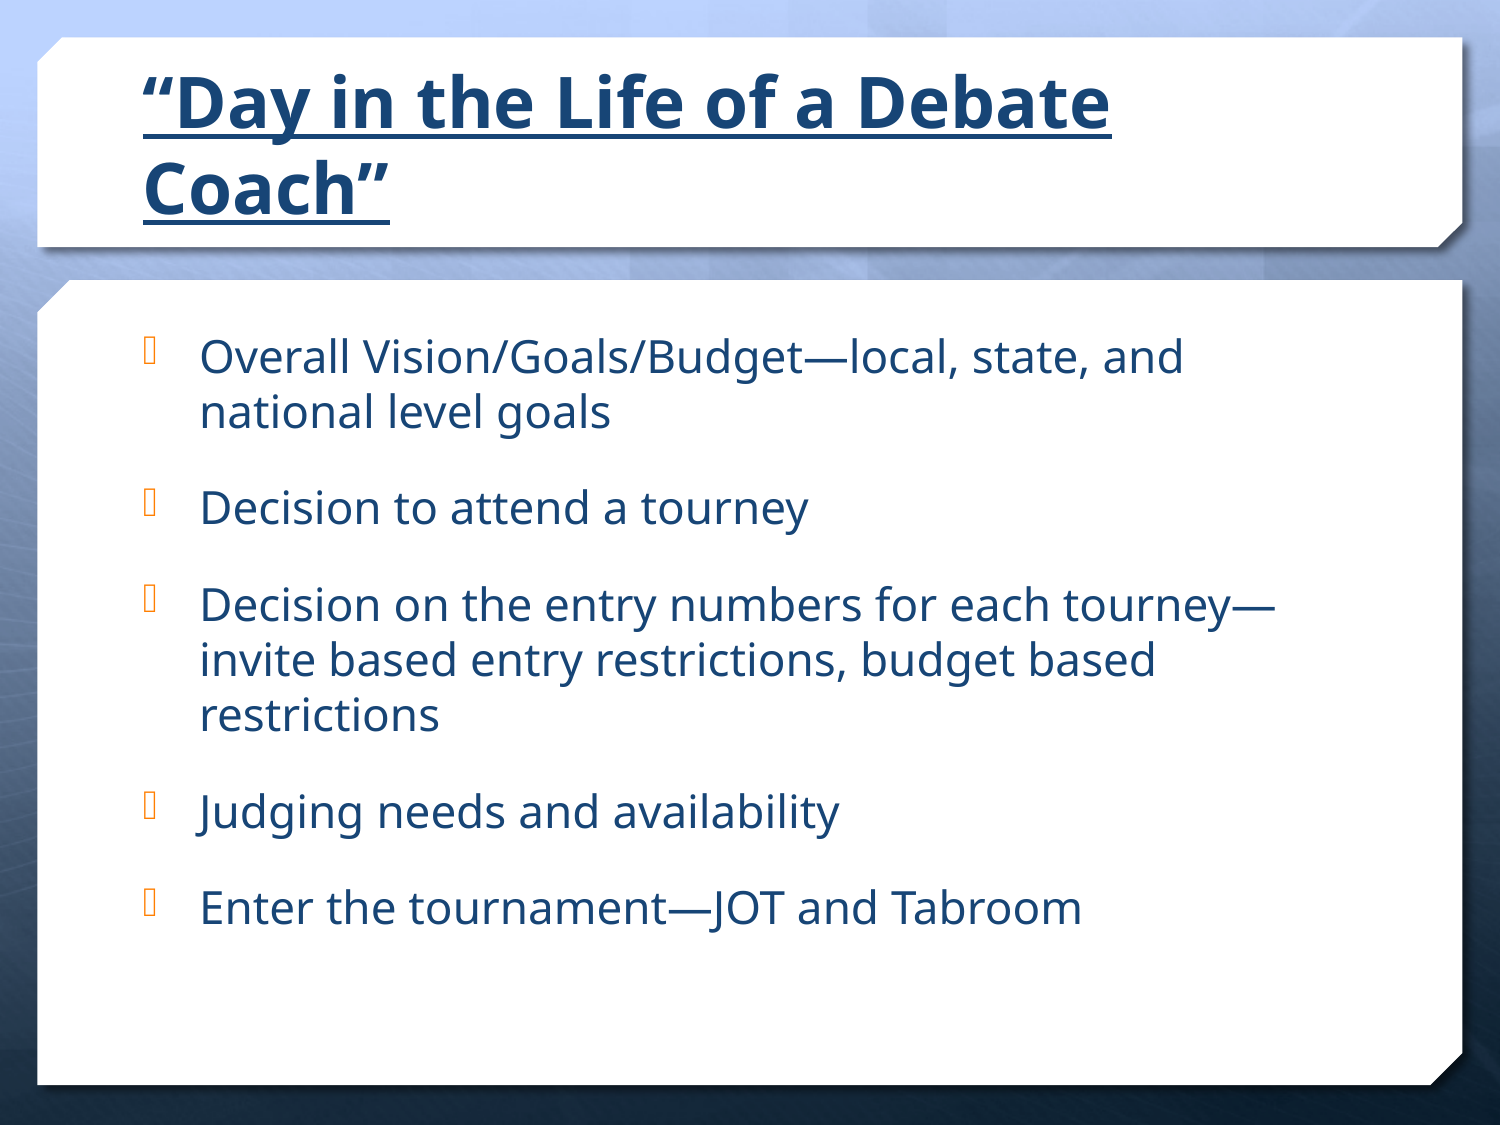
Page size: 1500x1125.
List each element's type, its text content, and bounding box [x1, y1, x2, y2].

title “Day in the Life of a Debate Coach” [127, 48, 1372, 236]
list Overall Vision/Goals/Budget—local, state, and national level goals Decision to attend a tourney Decision on the entry numbers for each tourney—invite based entry restrictions, budget based restrictions Judging needs and availability Enter the tournament—JOT and Tabroom [127, 319, 1372, 978]
